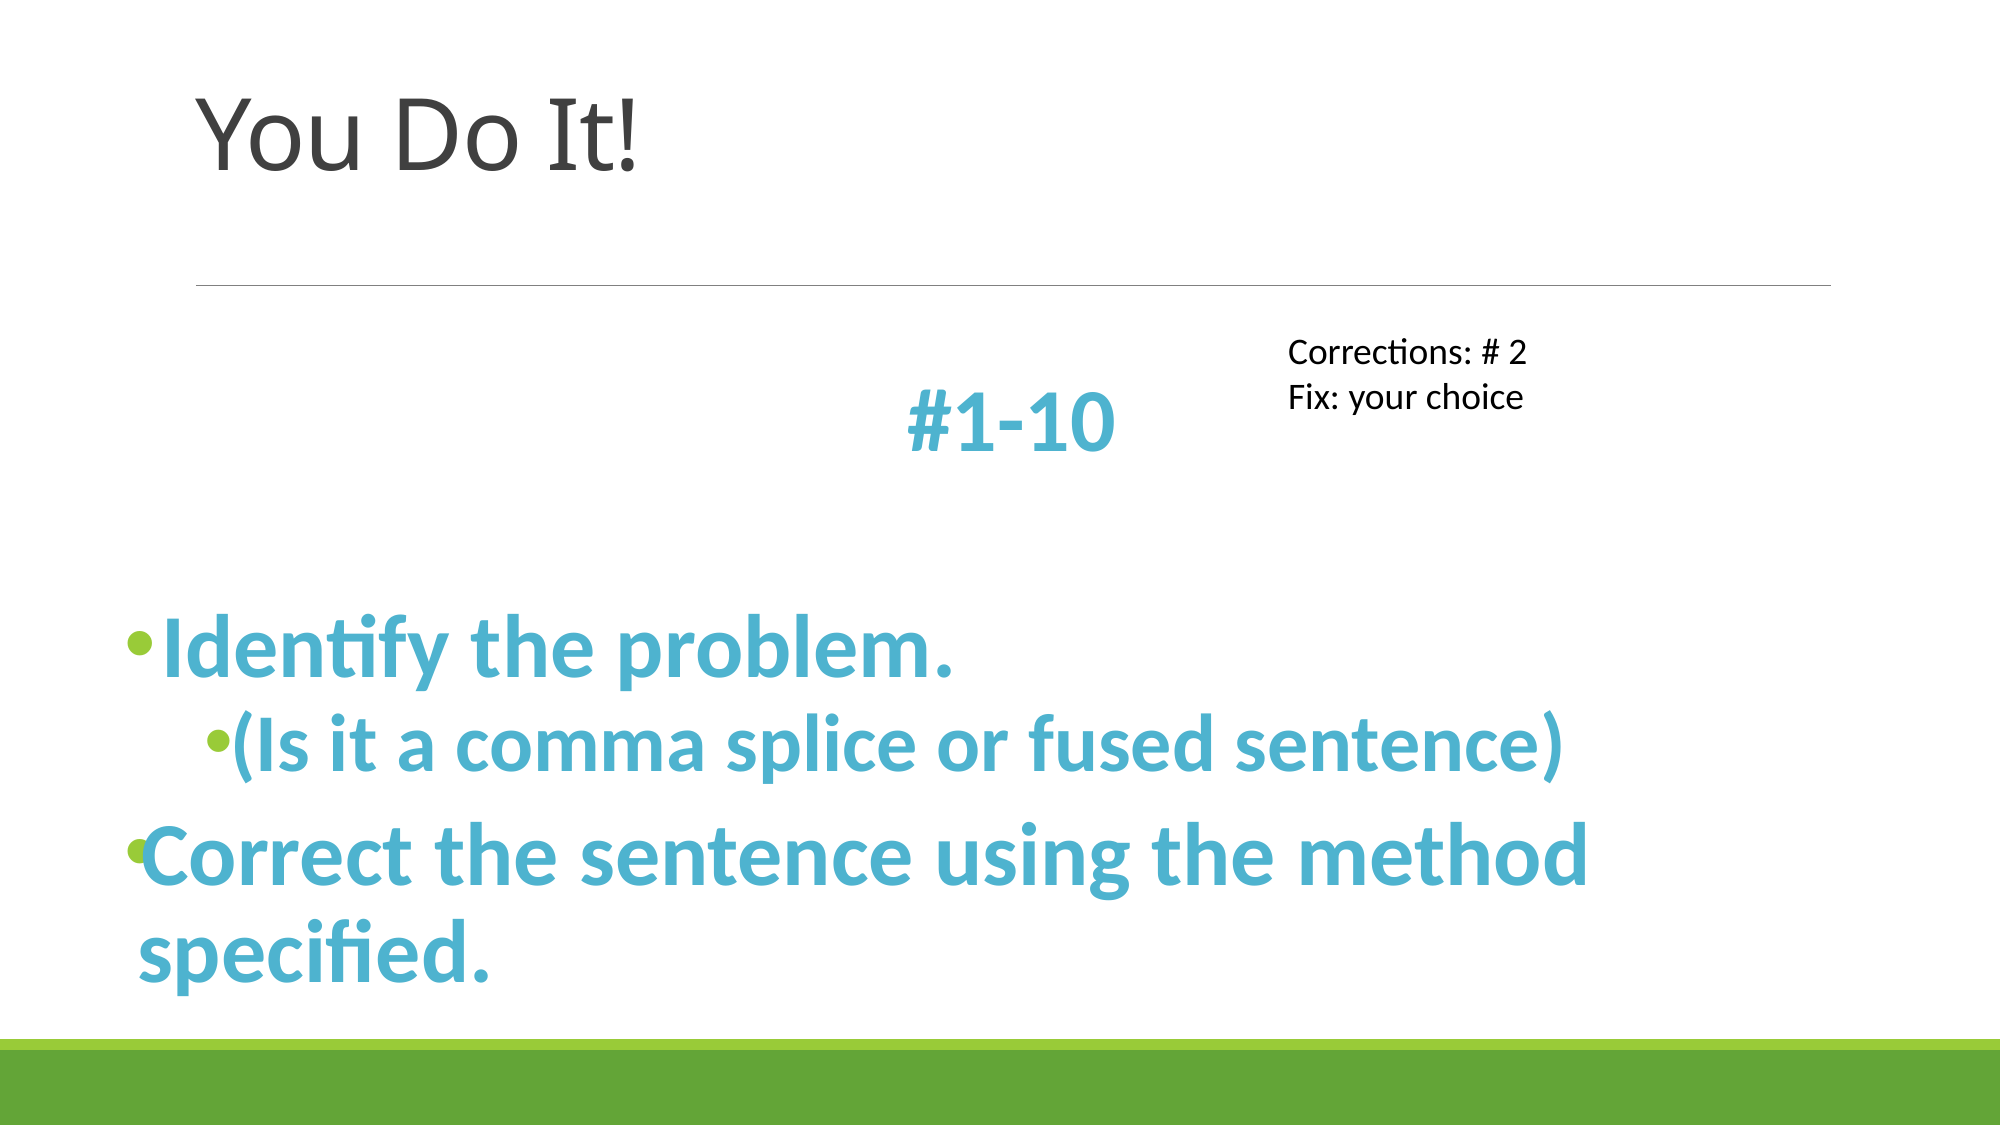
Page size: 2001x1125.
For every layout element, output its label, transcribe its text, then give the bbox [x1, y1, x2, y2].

list #1-10 Identify the problem. (Is it a comma splice or fused sentence) Correct the sentence using the method specified. [124, 366, 1886, 1014]
title You Do It! [180, 0, 1830, 199]
text_box Corrections: # 2 Fix: your choice [1273, 319, 1924, 425]
